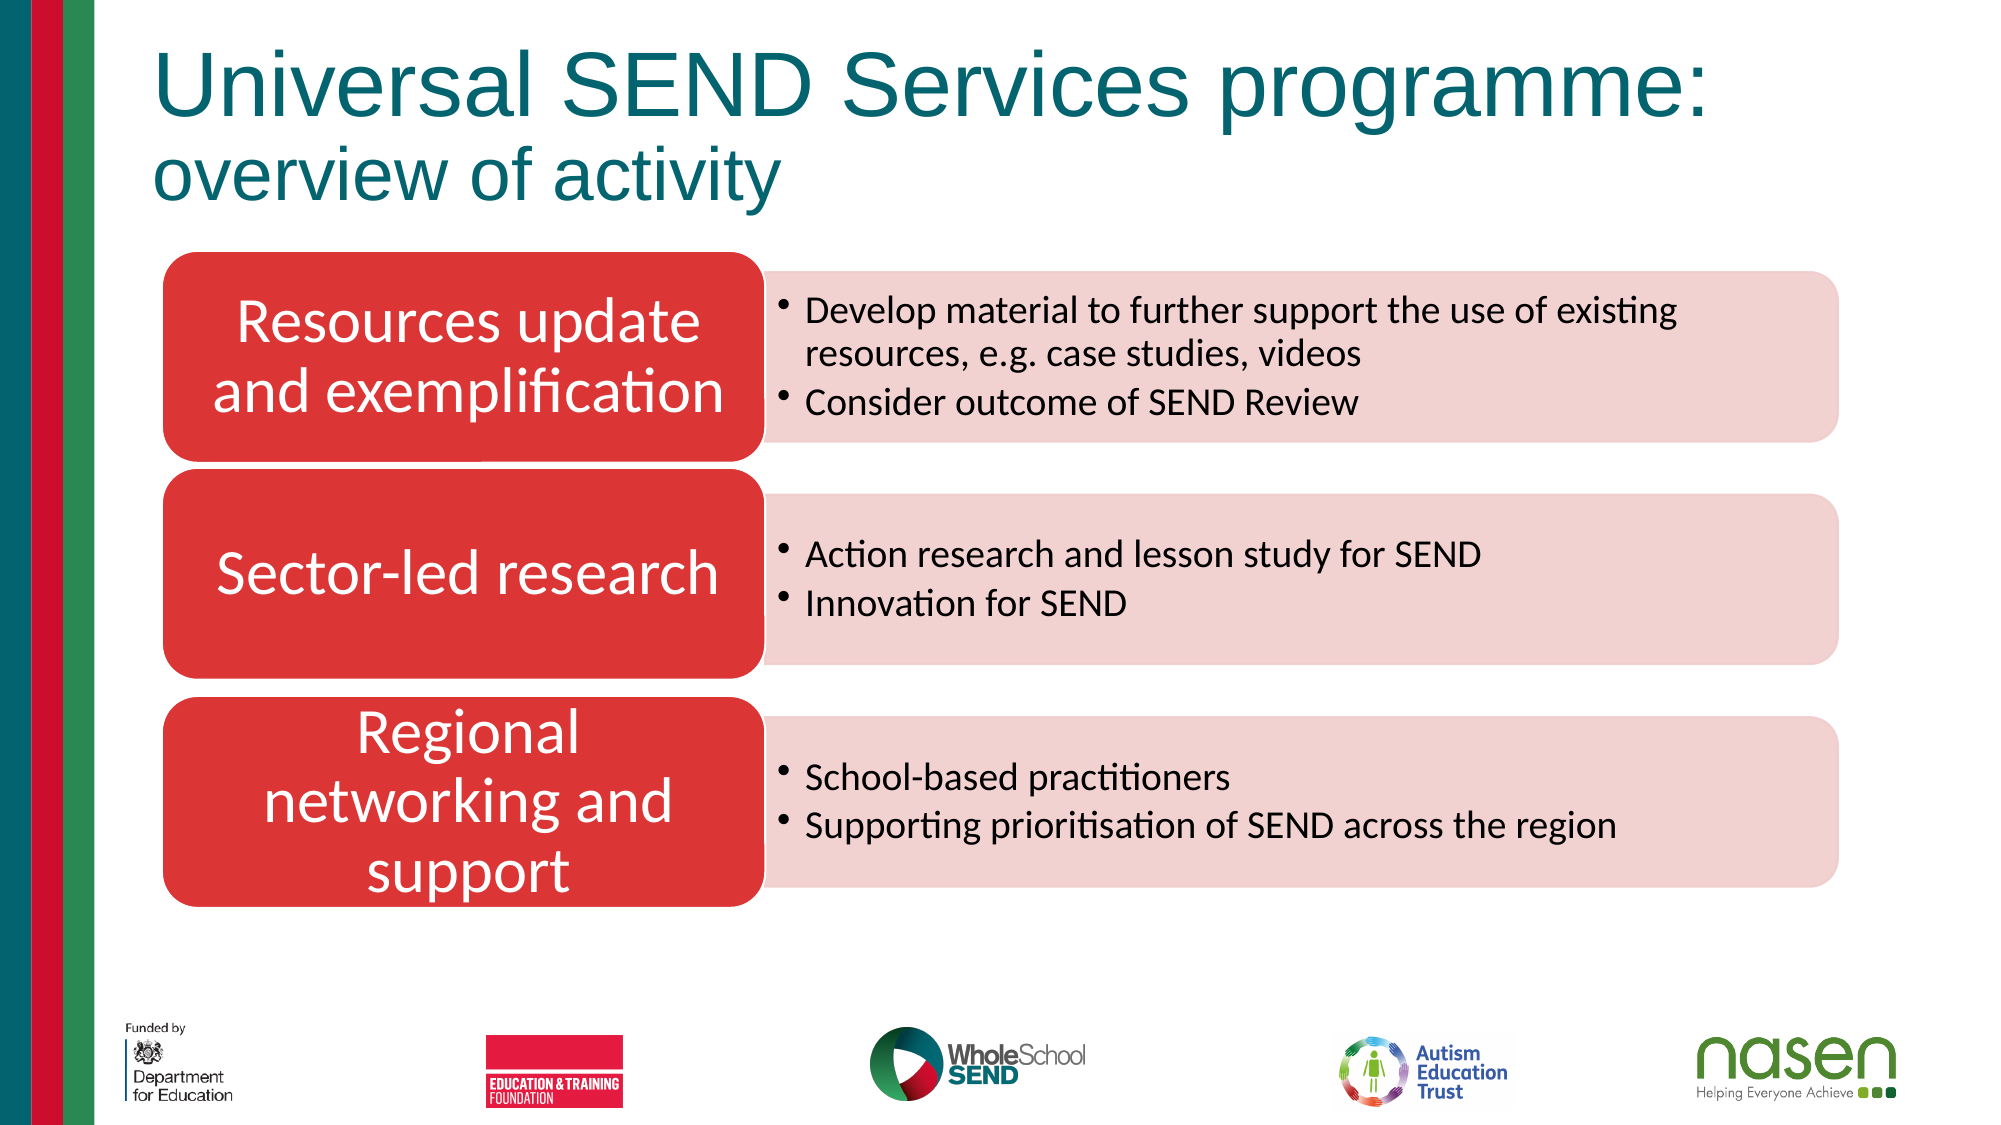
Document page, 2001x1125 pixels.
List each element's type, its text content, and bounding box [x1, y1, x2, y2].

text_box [161, 250, 1838, 909]
picture [1697, 1037, 1896, 1101]
picture [486, 1035, 623, 1108]
picture [1332, 1032, 1515, 1111]
title Universal SEND Services programme: overview of activity [137, 18, 1863, 236]
picture [870, 1027, 1085, 1101]
picture [125, 1010, 243, 1101]
